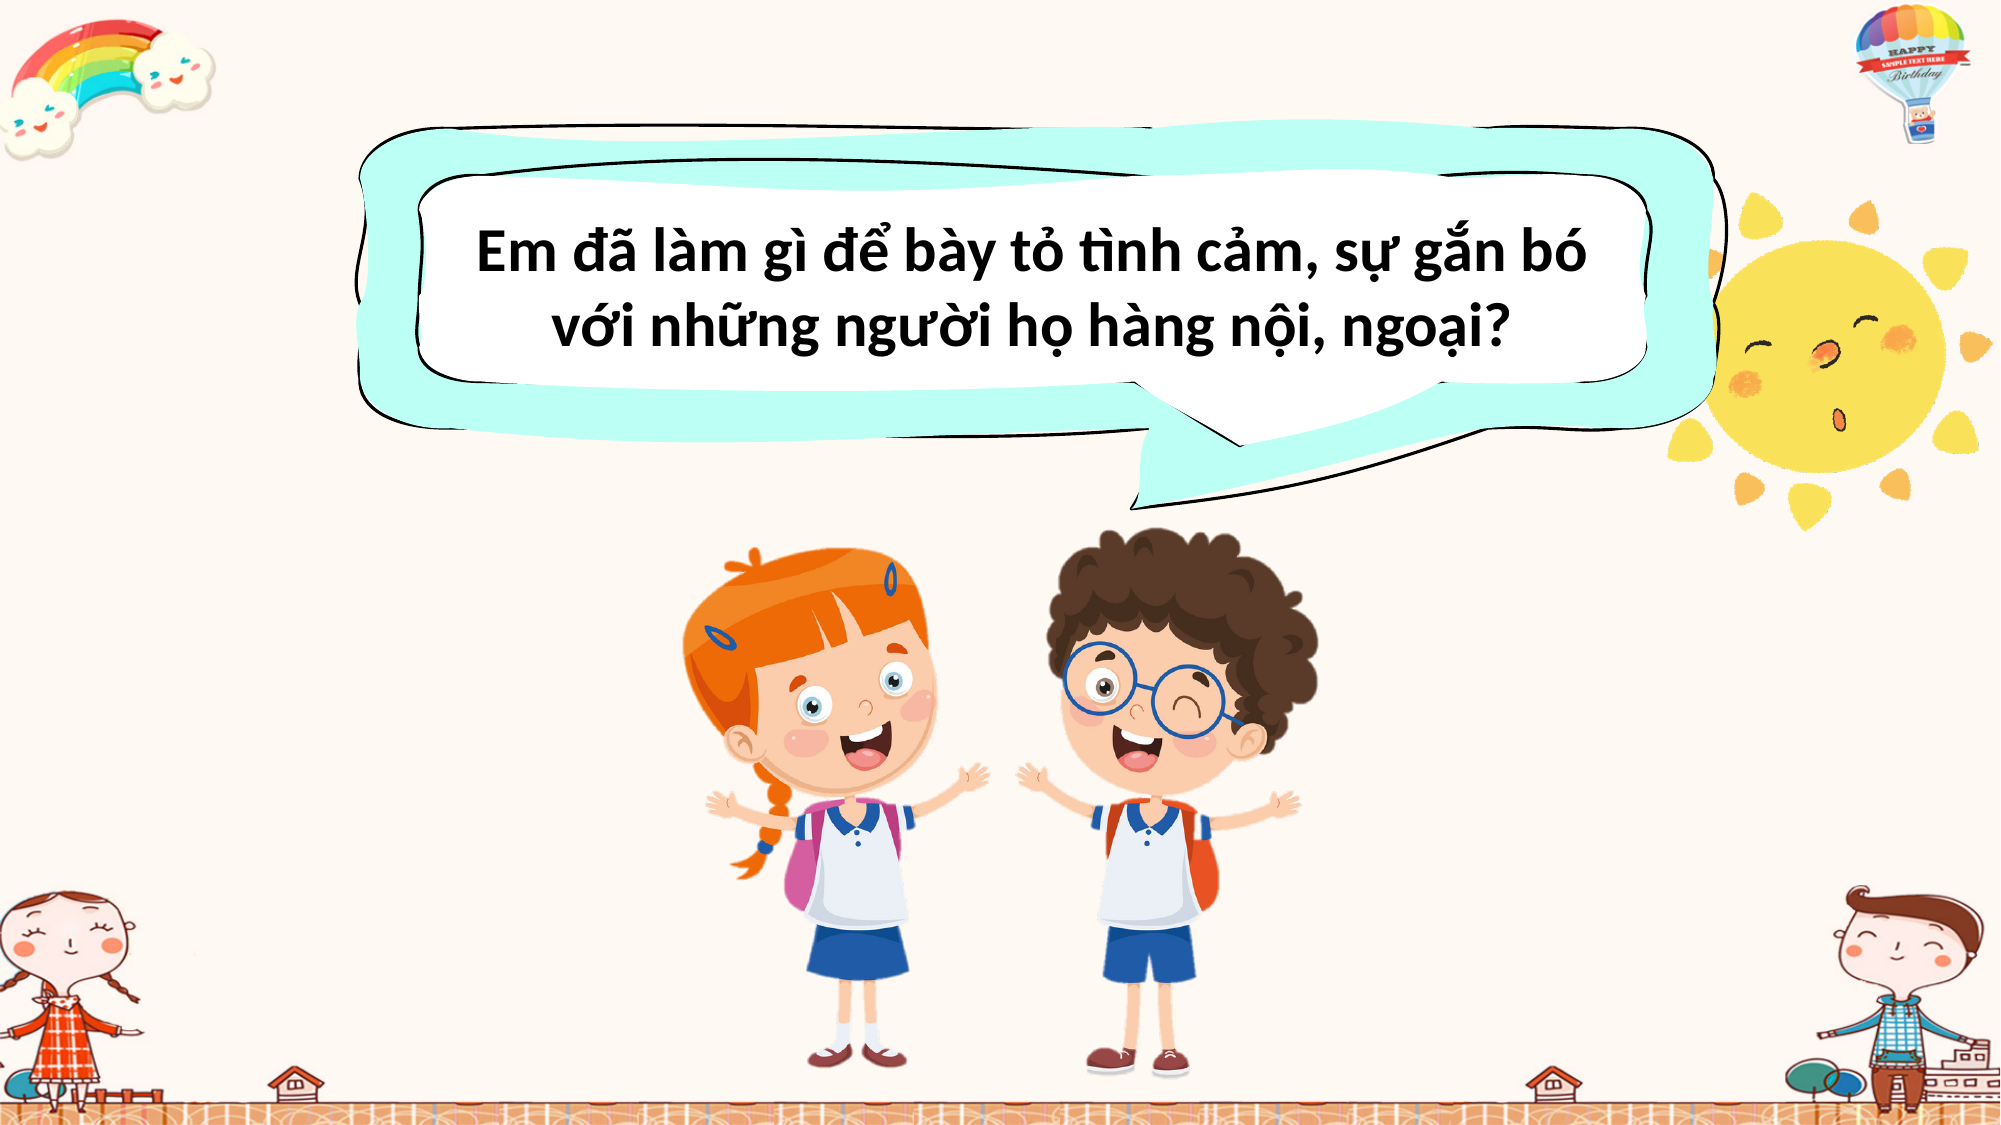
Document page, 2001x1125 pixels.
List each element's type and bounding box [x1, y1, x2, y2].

text_box [359, 128, 1714, 429]
picture [0, 0, 2001, 1125]
